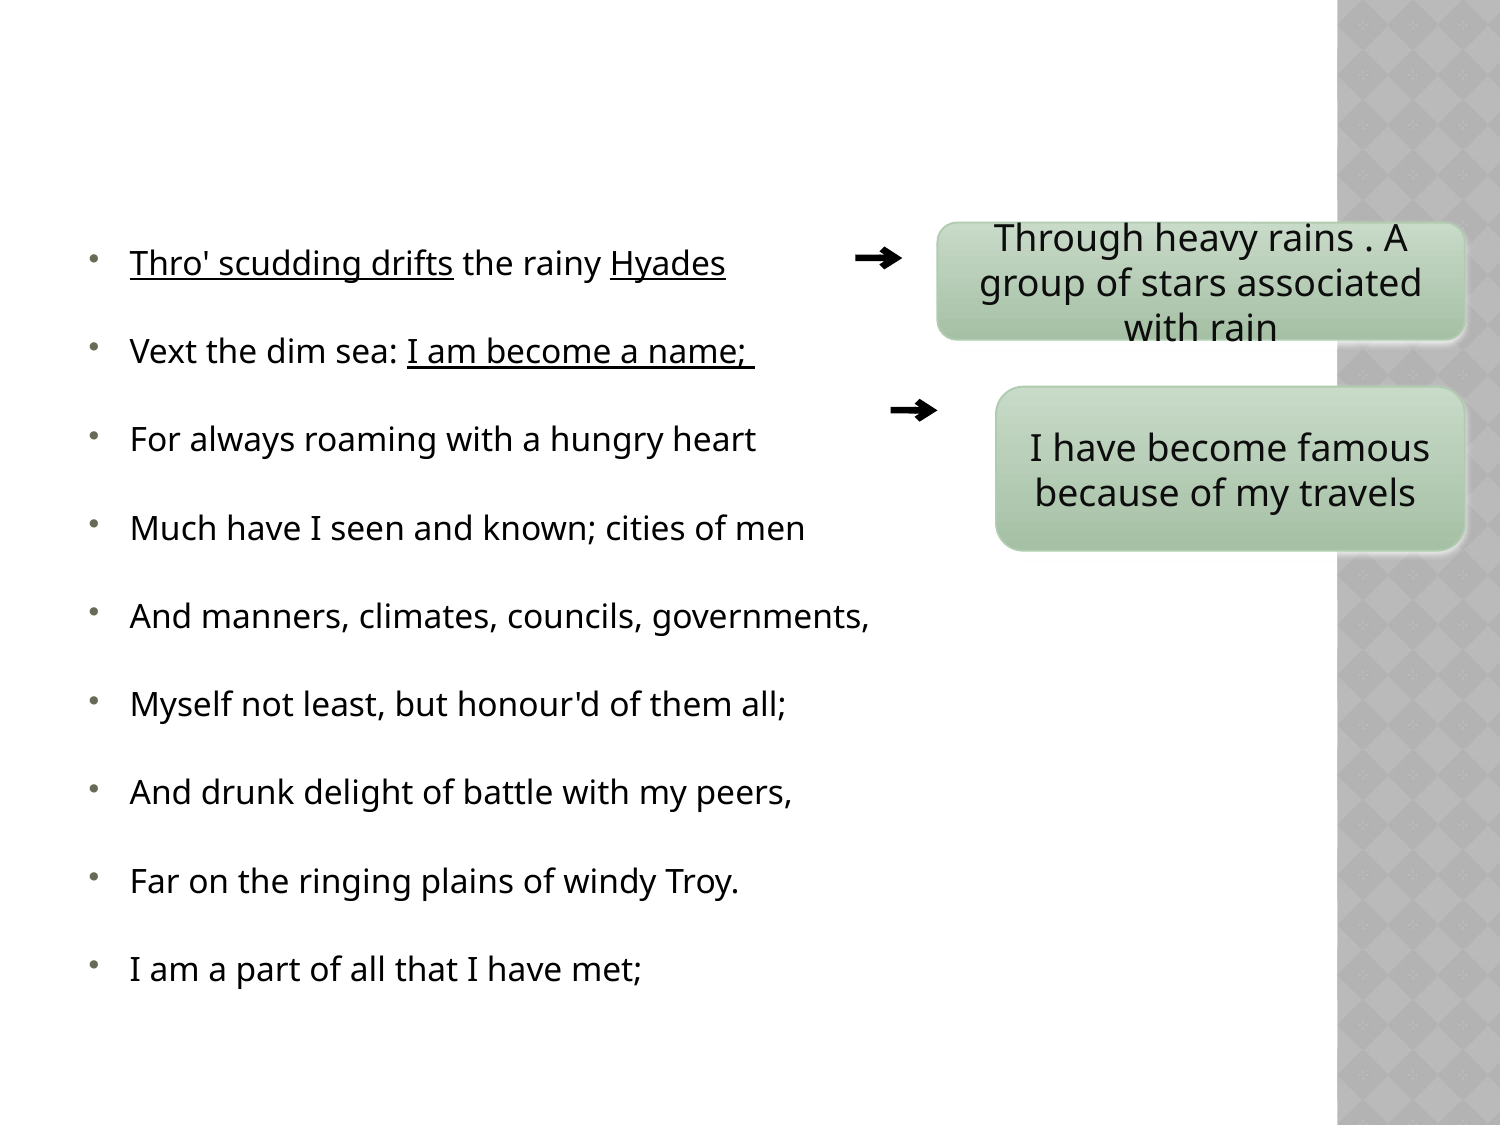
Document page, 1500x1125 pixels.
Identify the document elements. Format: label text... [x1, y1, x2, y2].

text_box Through heavy rains . A group of stars associated with rain [936, 221, 1466, 341]
list Thro' scudding drifts the rainy Hyades Vext the dim sea: I am become a name; For always roaming with a hungry heart Much have I seen and known; cities of men And manners, climates, councils, governments, Myself not least, but honour'd of them all; And drunk delight of battle with my peers, Far on the ringing plains of windy Troy. I am a part of all that I have met; [75, 234, 1425, 1005]
text_box I have become famous because of my travels [995, 385, 1466, 552]
